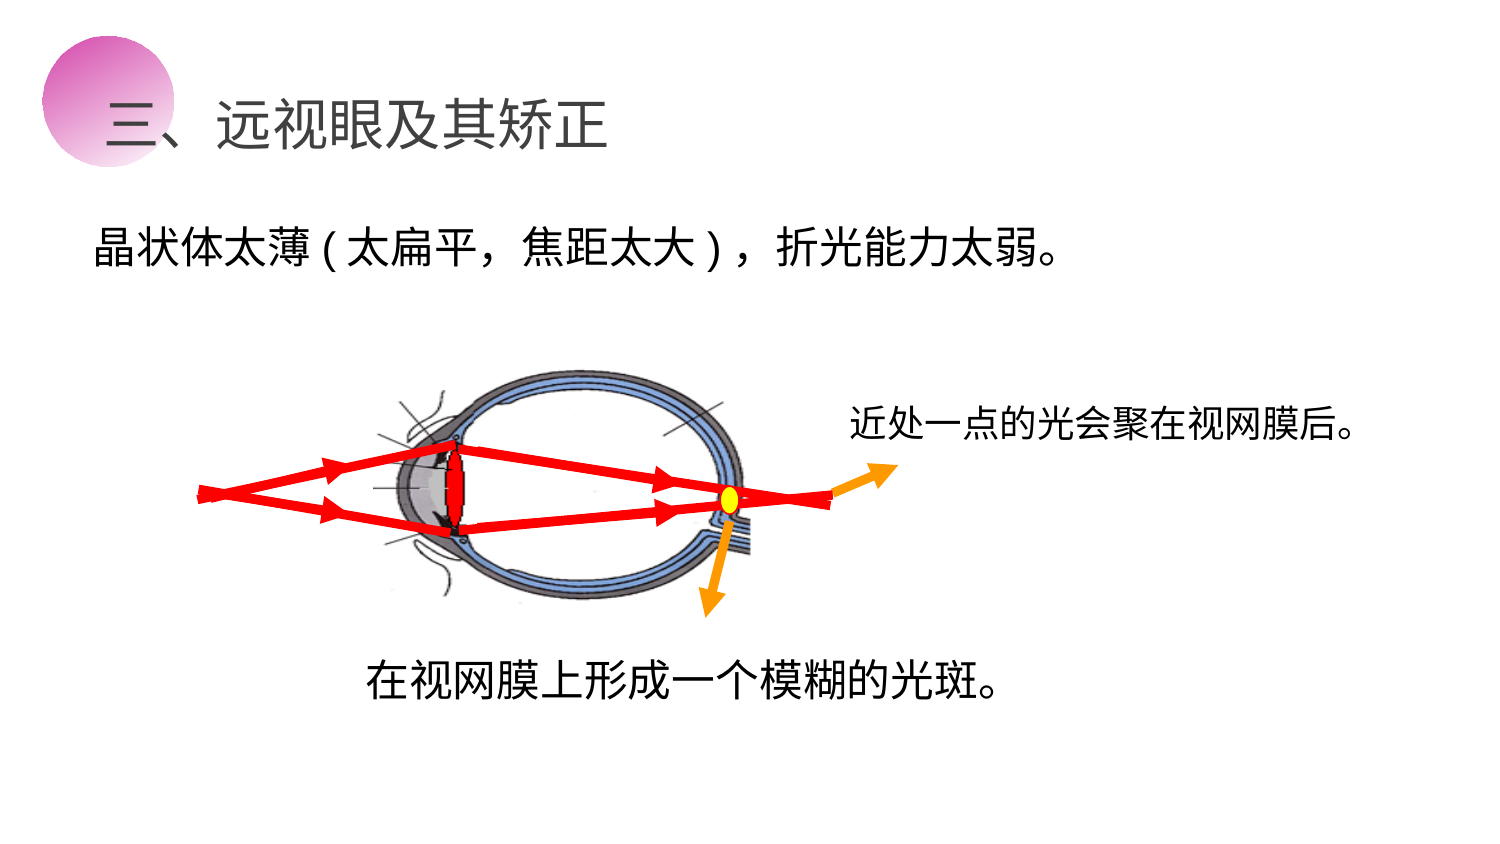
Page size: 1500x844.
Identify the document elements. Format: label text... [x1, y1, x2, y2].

text_box 在视网膜上形成一个模糊的光斑。 [354, 647, 1467, 711]
picture [373, 359, 758, 468]
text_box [196, 501, 452, 521]
text_box [833, 464, 899, 494]
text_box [456, 468, 833, 487]
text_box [195, 458, 458, 487]
picture [373, 487, 758, 613]
text_box 近处一点的光会聚在视网膜后。 [838, 371, 1366, 451]
text_box 晶状体太薄(太扁平，焦距太大)，折光能力太弱。 [81, 214, 1369, 279]
text_box 三、远视眼及其矫正 [92, 83, 689, 162]
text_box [458, 502, 834, 524]
